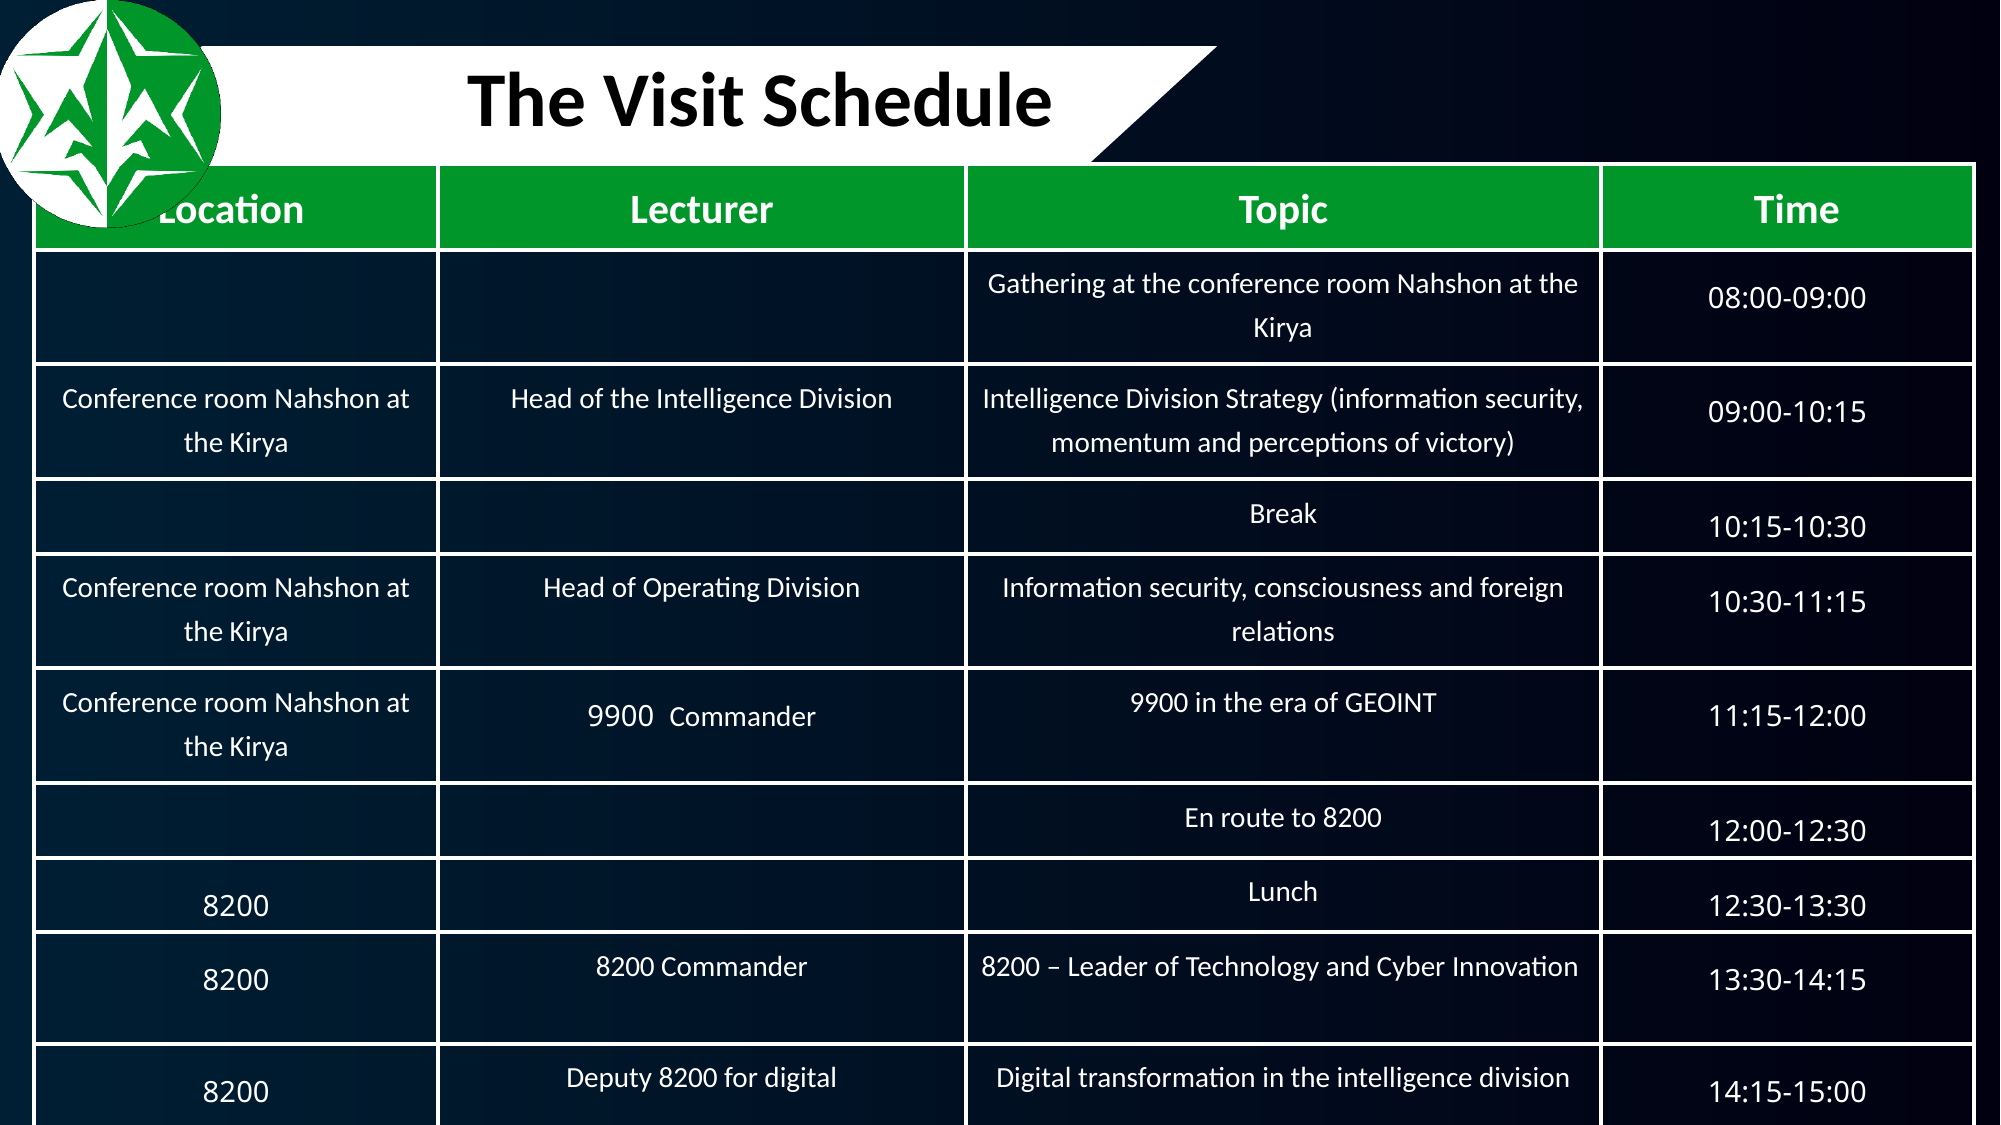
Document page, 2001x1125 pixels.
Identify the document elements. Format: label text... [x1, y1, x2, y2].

table_cell [36, 252, 436, 362]
table_cell 11:15-12:00 [1603, 670, 1972, 781]
table_header Topic [968, 166, 1599, 248]
table_cell 10:15-10:30 [1603, 481, 1972, 552]
table_cell Gathering at the conference room Nahshon at the Kirya [968, 252, 1599, 362]
table_cell 9900 in the era of GEOINT [968, 670, 1599, 781]
table_cell 8200 – Leader of Technology and Cyber Innovation [968, 934, 1599, 1042]
table_cell 12:30-13:30 [1603, 860, 1972, 930]
table_header Time [1603, 166, 1972, 248]
table_cell 12:00-12:30 [1603, 785, 1972, 856]
picture [0, 0, 221, 228]
table_cell 8200 [36, 934, 436, 1042]
table_cell 9900 Commander [440, 670, 964, 781]
table_header Location [36, 166, 436, 248]
table_cell Information security, consciousness and foreign relations [968, 556, 1599, 666]
table_cell [440, 481, 964, 552]
table_cell [36, 785, 436, 856]
table_cell Head of the Intelligence Division [440, 366, 964, 477]
table_cell Intelligence Division Strategy (information security, momentum and perceptions of victory) [968, 366, 1599, 477]
table_cell [440, 860, 964, 930]
table_cell Conference room Nahshon at the Kirya [36, 556, 436, 666]
table_cell Lunch [968, 860, 1599, 930]
table_cell Head of Operating Division [440, 556, 964, 666]
table_cell 8200 Commander [440, 934, 964, 1042]
table_header Lecturer [440, 166, 964, 248]
table_cell [440, 252, 964, 362]
table_cell En route to 8200 [968, 785, 1599, 856]
table_cell [36, 481, 436, 552]
table_cell 13:30-14:15 [1603, 934, 1972, 1042]
table_cell 14:15-15:00 [1603, 1046, 1972, 1125]
table_cell [440, 785, 964, 856]
text_box The Visit Schedule [221, 46, 1218, 164]
table_cell 8200 [36, 860, 436, 930]
table_cell 8200 [36, 1046, 436, 1125]
table_cell Break [968, 481, 1599, 552]
table_cell 08:00-09:00 [1603, 252, 1972, 362]
table_cell Conference room Nahshon at the Kirya [36, 670, 436, 781]
table_cell 09:00-10:15 [1603, 366, 1972, 477]
table_cell 10:30-11:15 [1603, 556, 1972, 666]
table_cell Conference room Nahshon at the Kirya [36, 366, 436, 477]
table_cell Deputy 8200 for digital [440, 1046, 964, 1125]
table_cell Digital transformation in the intelligence division [968, 1046, 1599, 1125]
